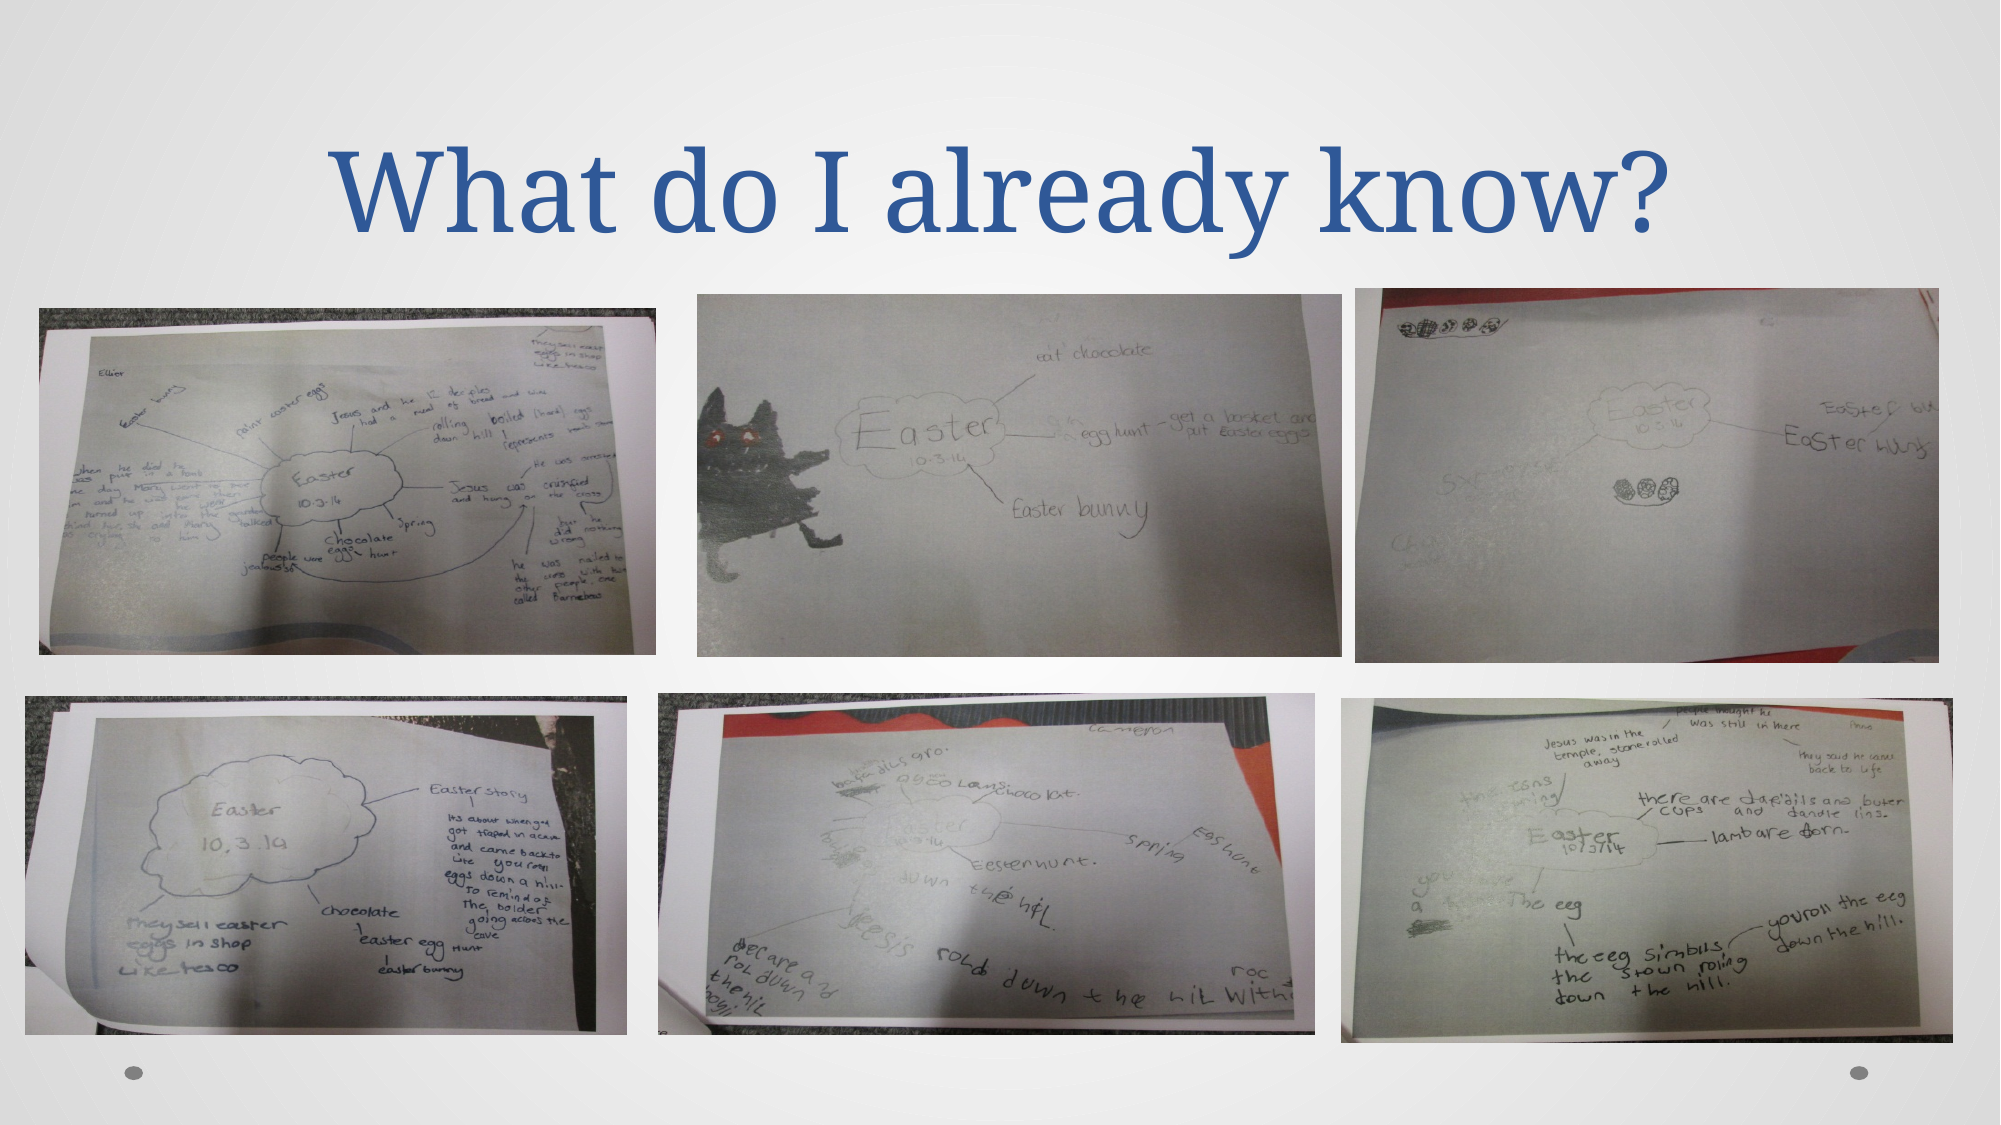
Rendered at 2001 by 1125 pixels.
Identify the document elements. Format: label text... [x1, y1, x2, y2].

picture [1341, 698, 1953, 1043]
picture [657, 693, 1315, 1035]
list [38, 308, 656, 656]
picture [1355, 288, 1940, 664]
picture [697, 294, 1343, 657]
title What do I already know? [99, 0, 1900, 263]
picture [25, 696, 627, 1035]
